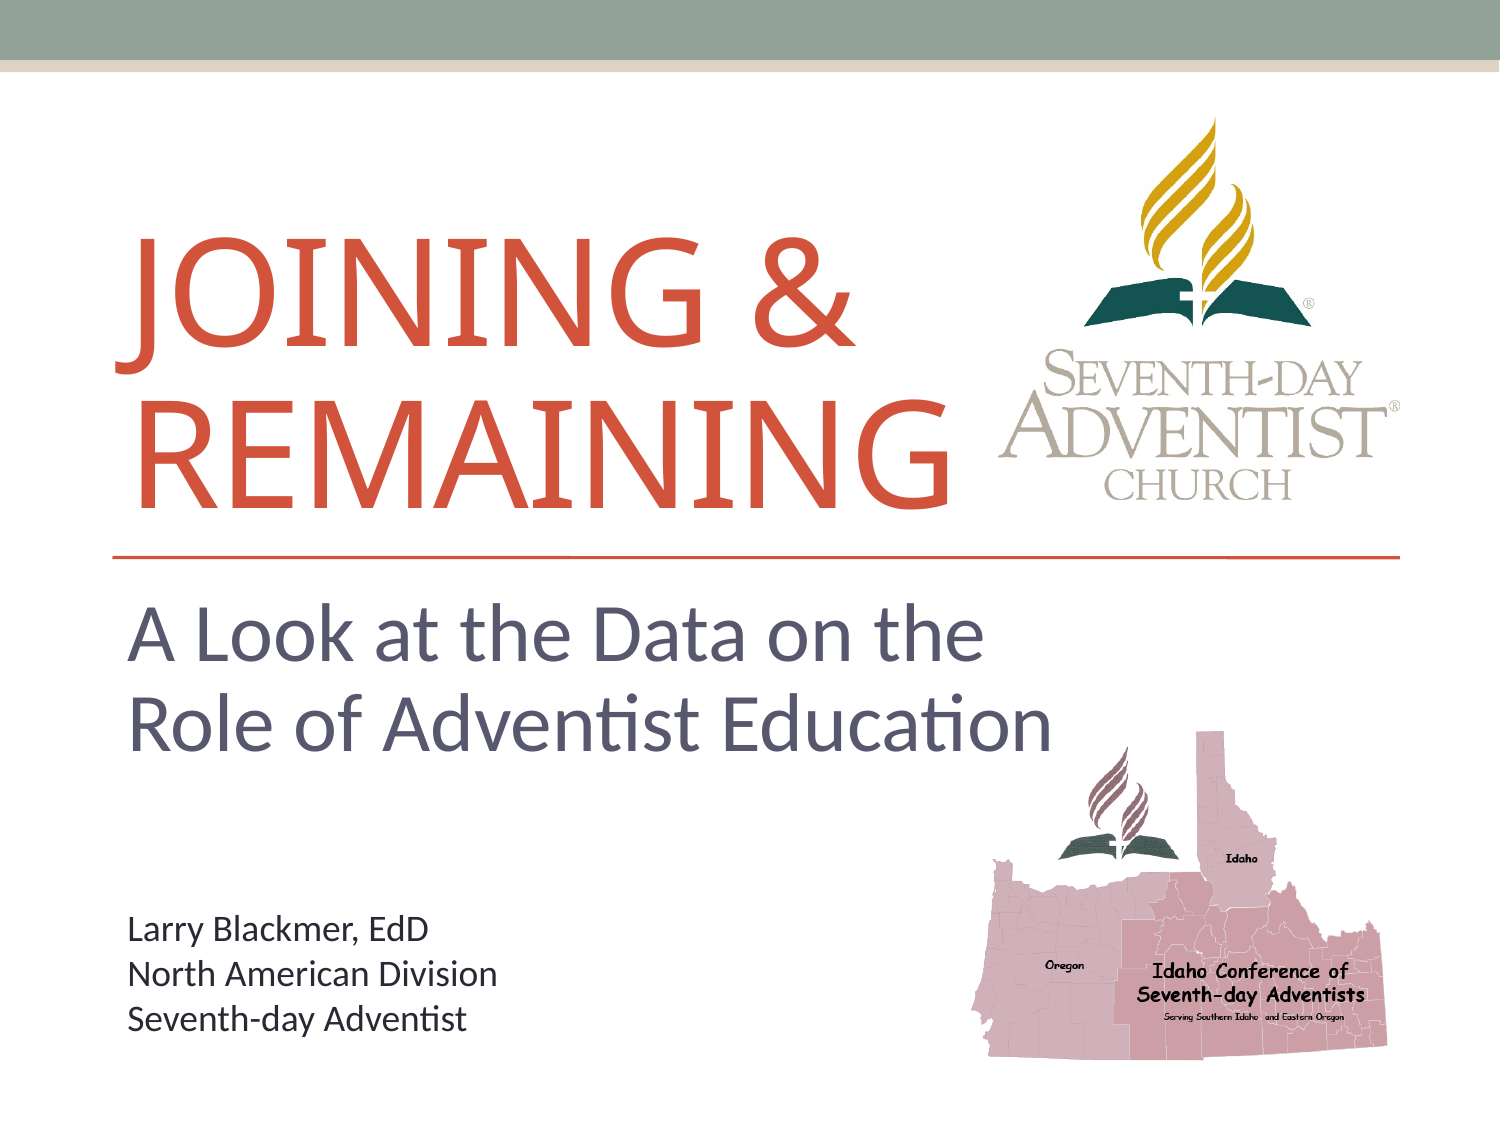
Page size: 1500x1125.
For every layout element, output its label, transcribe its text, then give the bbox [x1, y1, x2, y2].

text_box Larry Blackmer, EdD North American Division Seventh-day Adventist [112, 896, 544, 1046]
picture [998, 116, 1401, 500]
subtitle A Look at the Data on the Role of Adventist Education [112, 575, 1338, 863]
picture [970, 731, 1388, 1061]
title Joining & Remaining [112, 224, 1400, 542]
